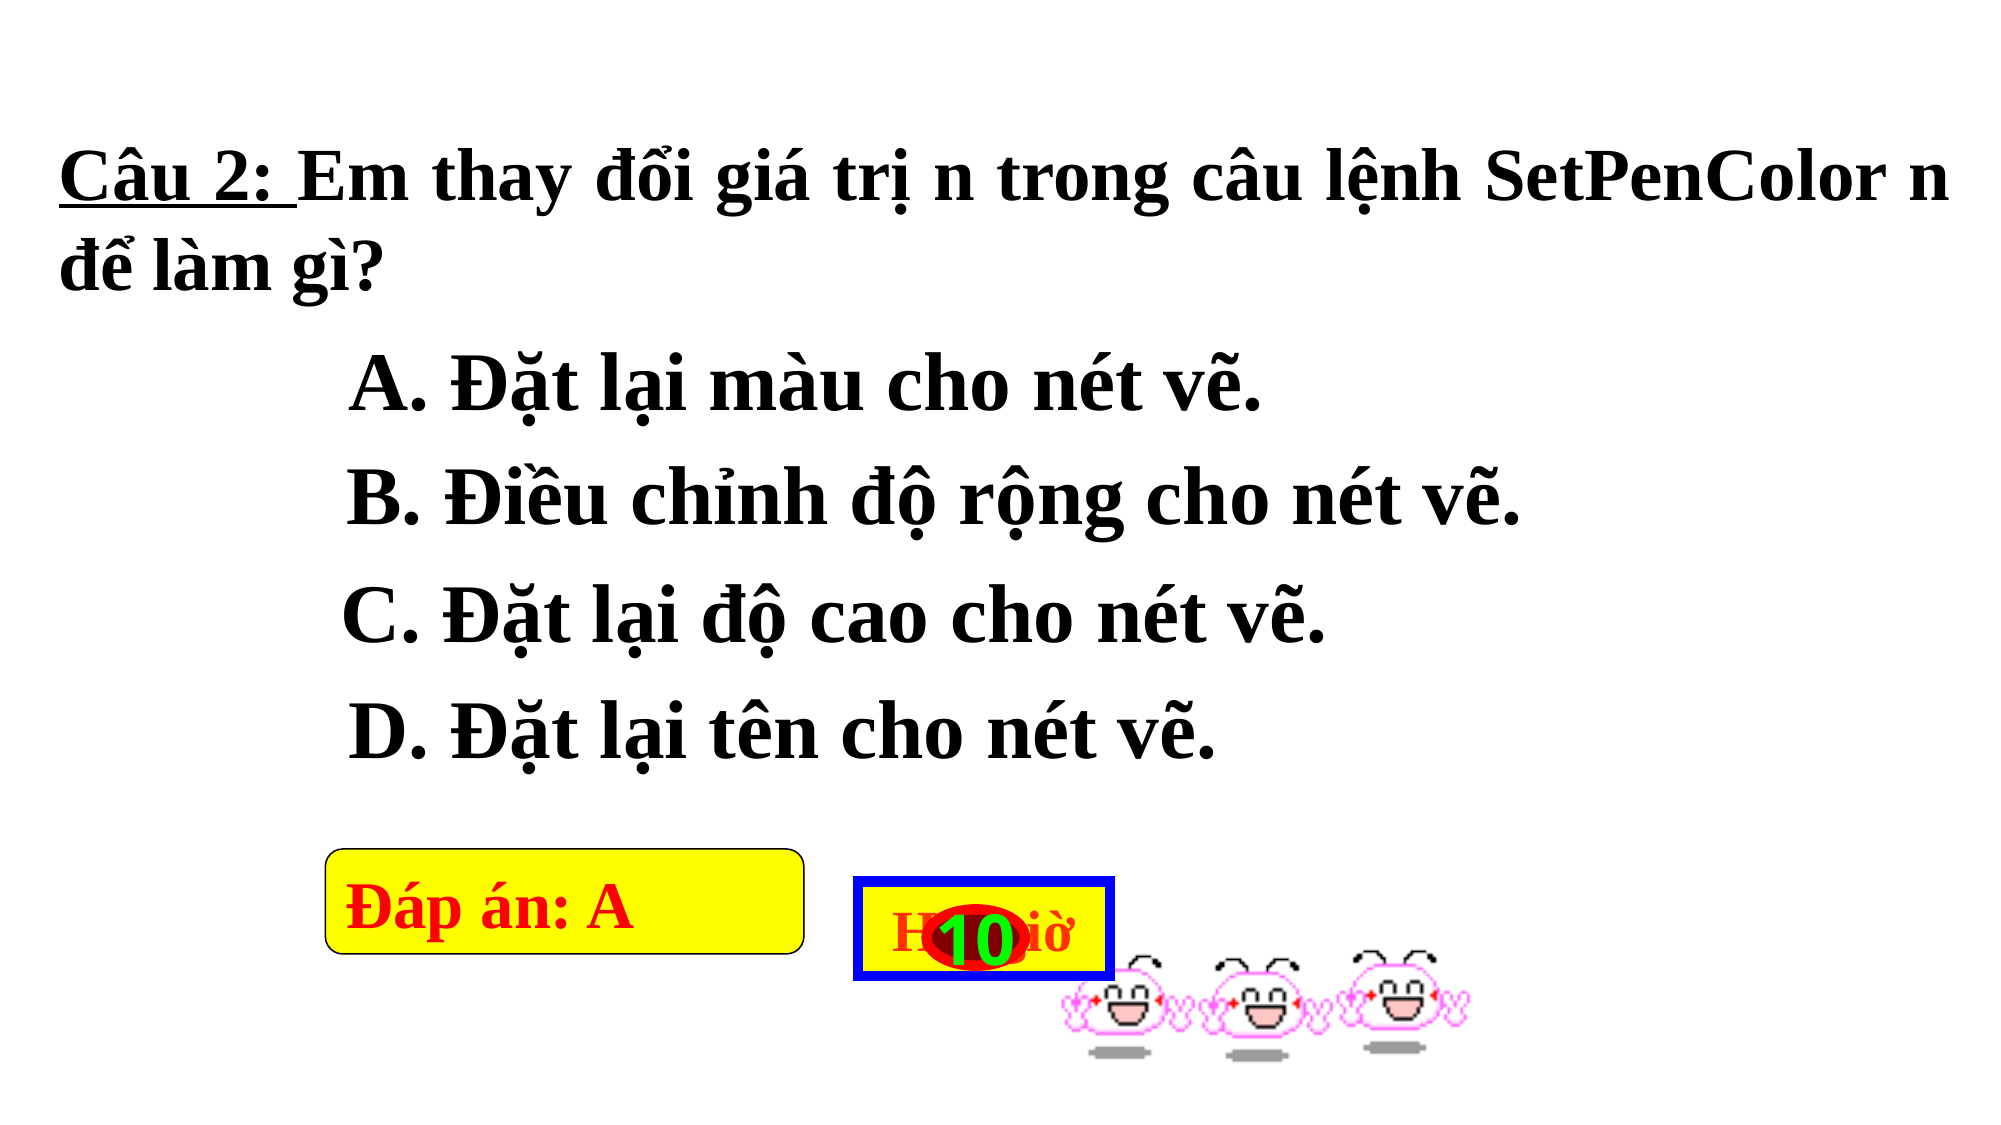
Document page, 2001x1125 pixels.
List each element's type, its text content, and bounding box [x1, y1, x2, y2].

text_box A. Đặt lại màu cho nét vẽ. [333, 320, 1383, 434]
text_box B. Điều chỉnh độ rộng cho nét vẽ. [331, 434, 1582, 549]
text_box Câu 2: Em thay đổi giá trị n trong câu lệnh SetPenColor n để làm gì? [43, 117, 1966, 313]
picture [1042, 924, 1475, 1067]
text_box C. Đặt lại độ cao cho nét vẽ. [325, 551, 1391, 667]
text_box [325, 848, 804, 955]
text_box 10 [926, 909, 1026, 966]
text_box Hết giờ [858, 881, 1110, 976]
text_box D. Đặt lại tên cho nét vẽ. [333, 667, 1531, 783]
